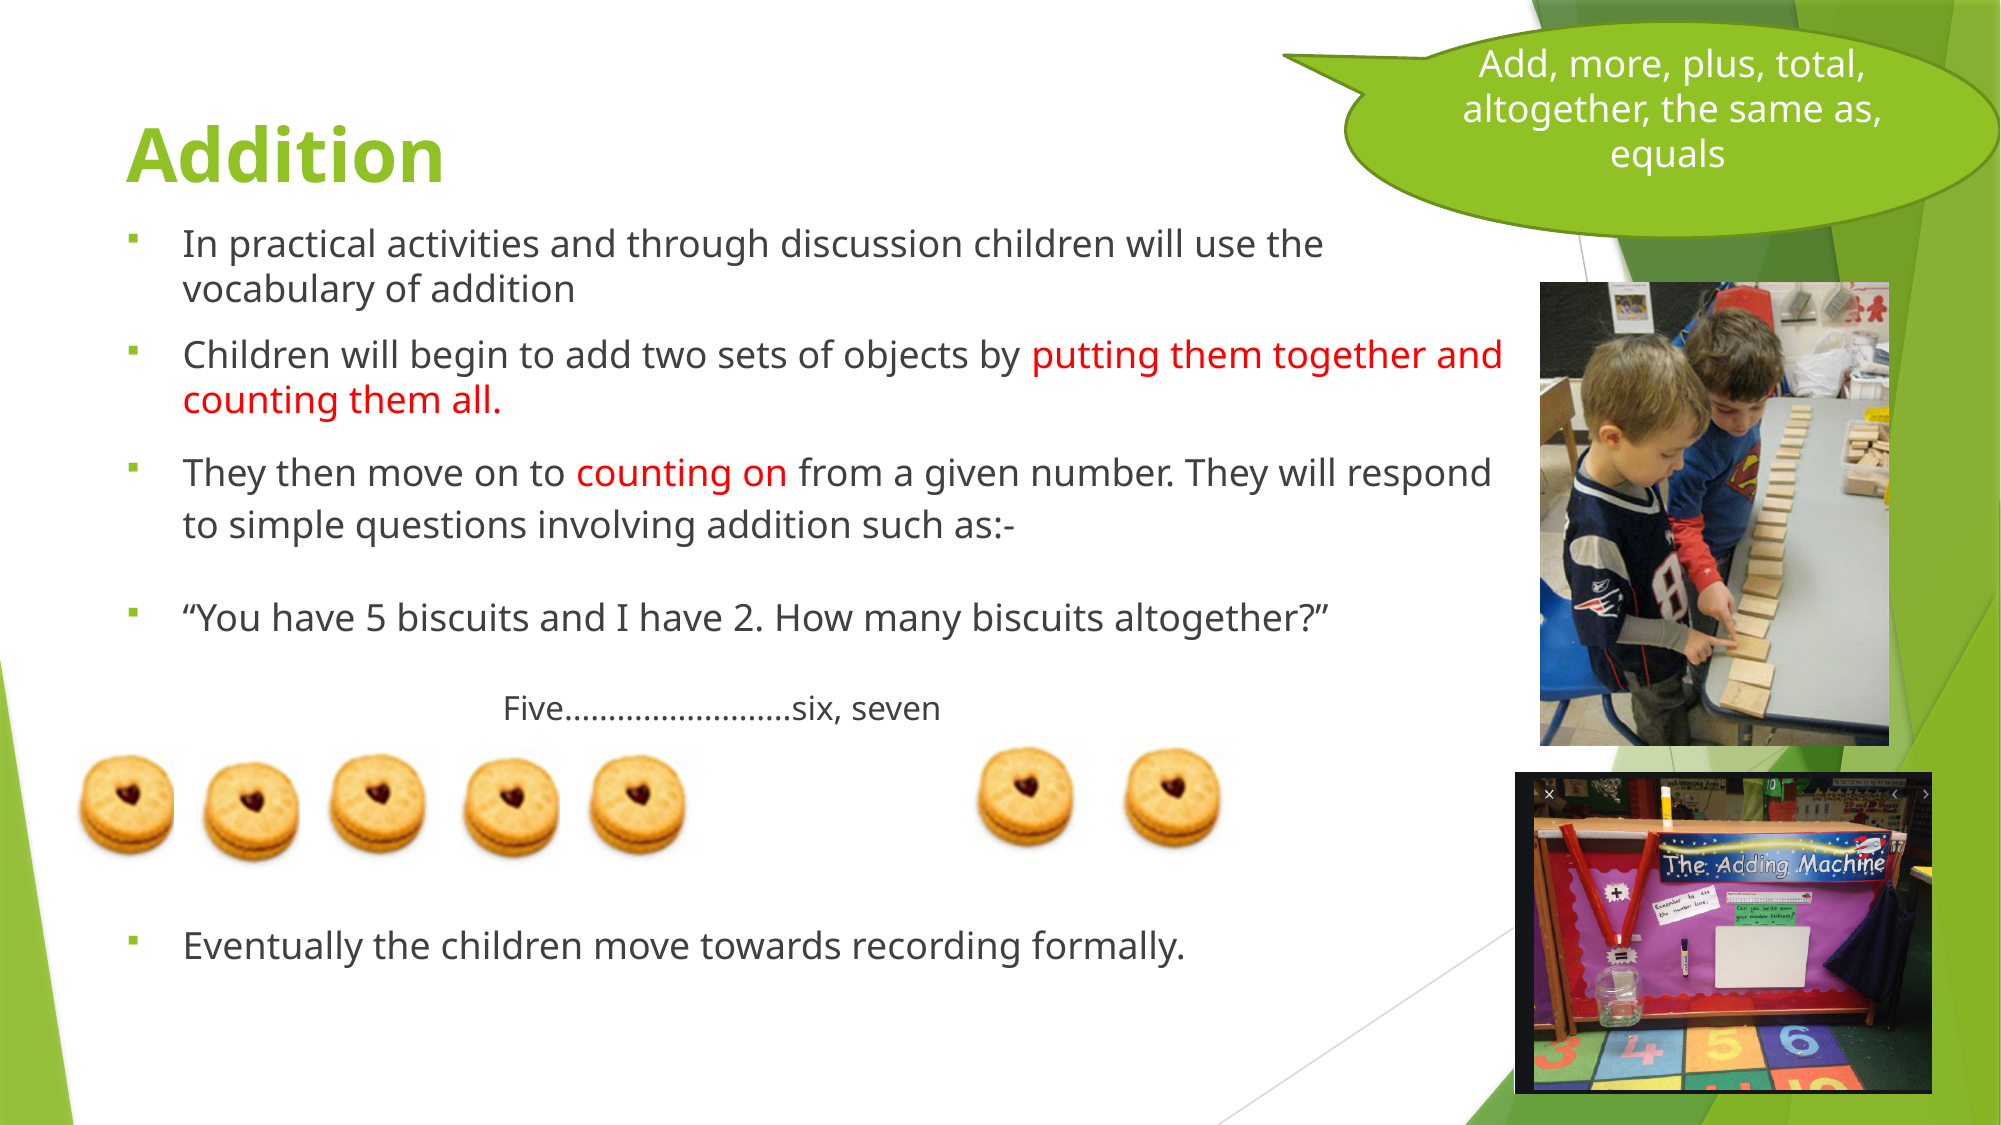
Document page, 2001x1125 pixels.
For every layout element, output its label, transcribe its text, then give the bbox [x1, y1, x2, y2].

list In practical activities and through discussion children will use the vocabulary of addition Children will begin to add two sets of objects by putting them together and counting them all. They then move on to counting on from a given number. They will respond to simple questions involving addition such as:- “You have 5 biscuits and I have 2. How many biscuits altogether?” Five……………………..six, seven Eventually the children move towards recording formally. [111, 213, 1522, 1046]
text_box Add, more, plus, total, altogether, the same as, equals [1282, 19, 2000, 240]
picture [1513, 771, 1933, 1095]
picture [1540, 281, 1890, 747]
picture [948, 736, 1242, 857]
picture [49, 743, 707, 871]
title Addition [111, 99, 1454, 213]
